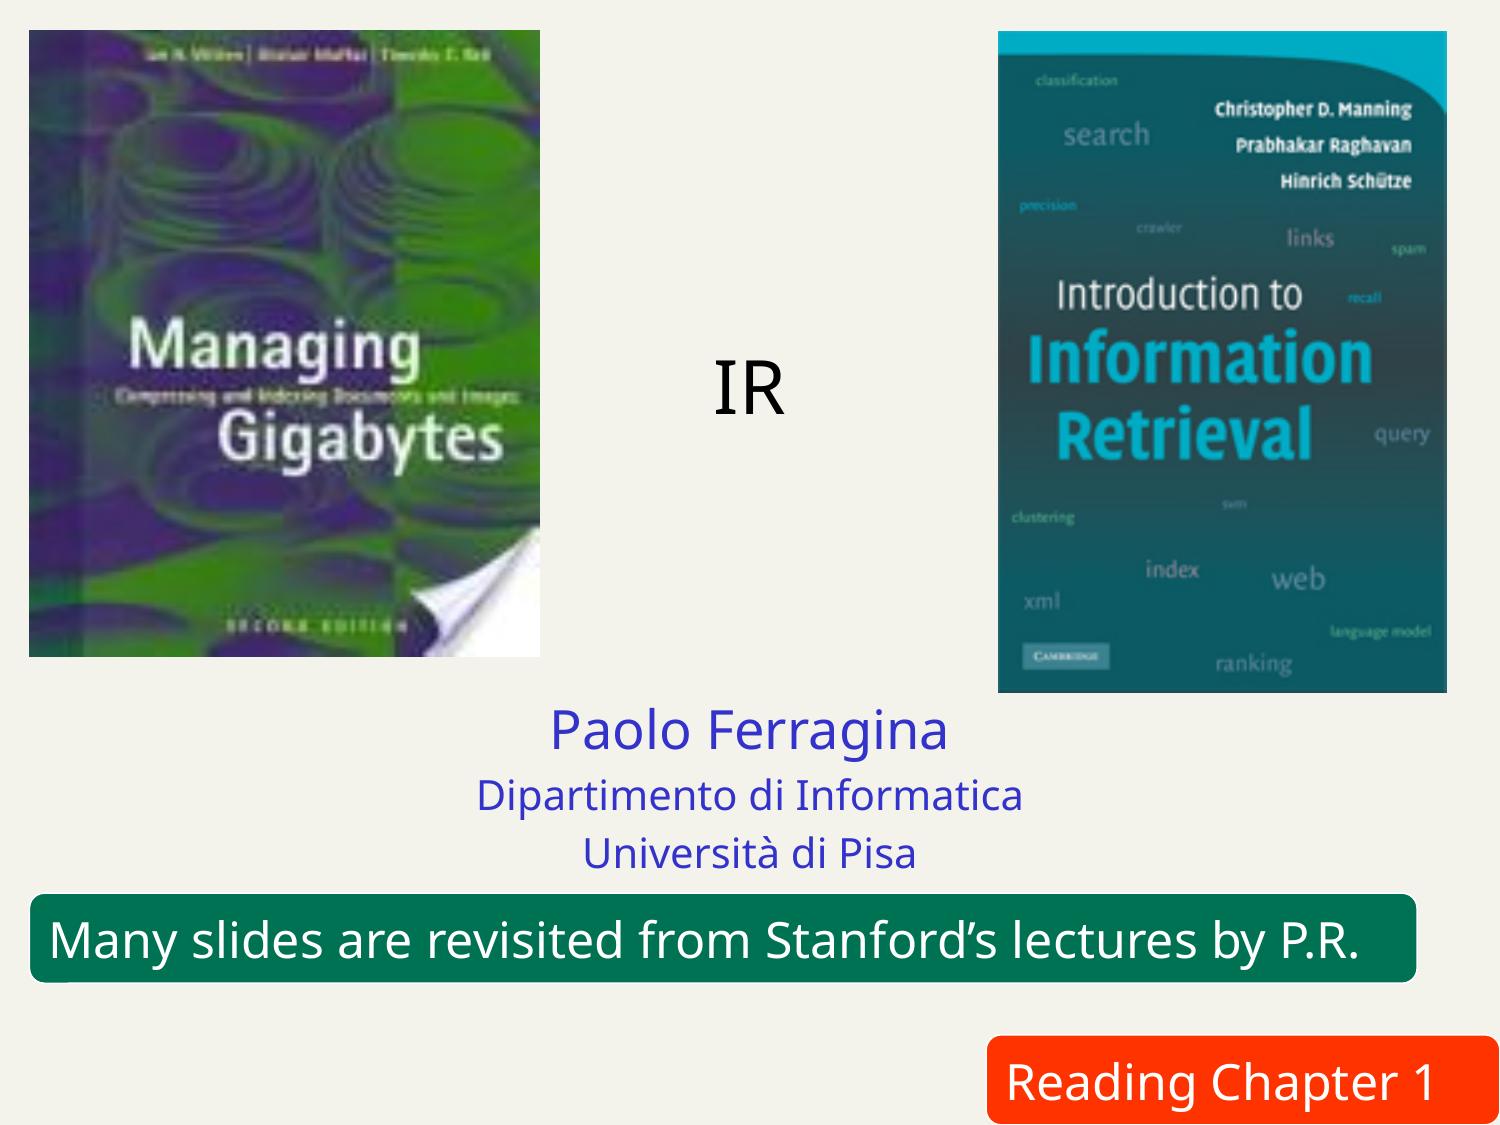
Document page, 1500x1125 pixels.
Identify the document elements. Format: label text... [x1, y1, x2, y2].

subtitle Paolo Ferragina Dipartimento di Informatica Università di Pisa [224, 687, 1276, 893]
title IR [545, 249, 992, 438]
picture [997, 31, 1447, 693]
picture [29, 30, 541, 658]
text_box Many slides are revisited from Stanford’s lectures by P.R. [29, 893, 1418, 984]
text_box Reading Chapter 1 [986, 1034, 1500, 1125]
